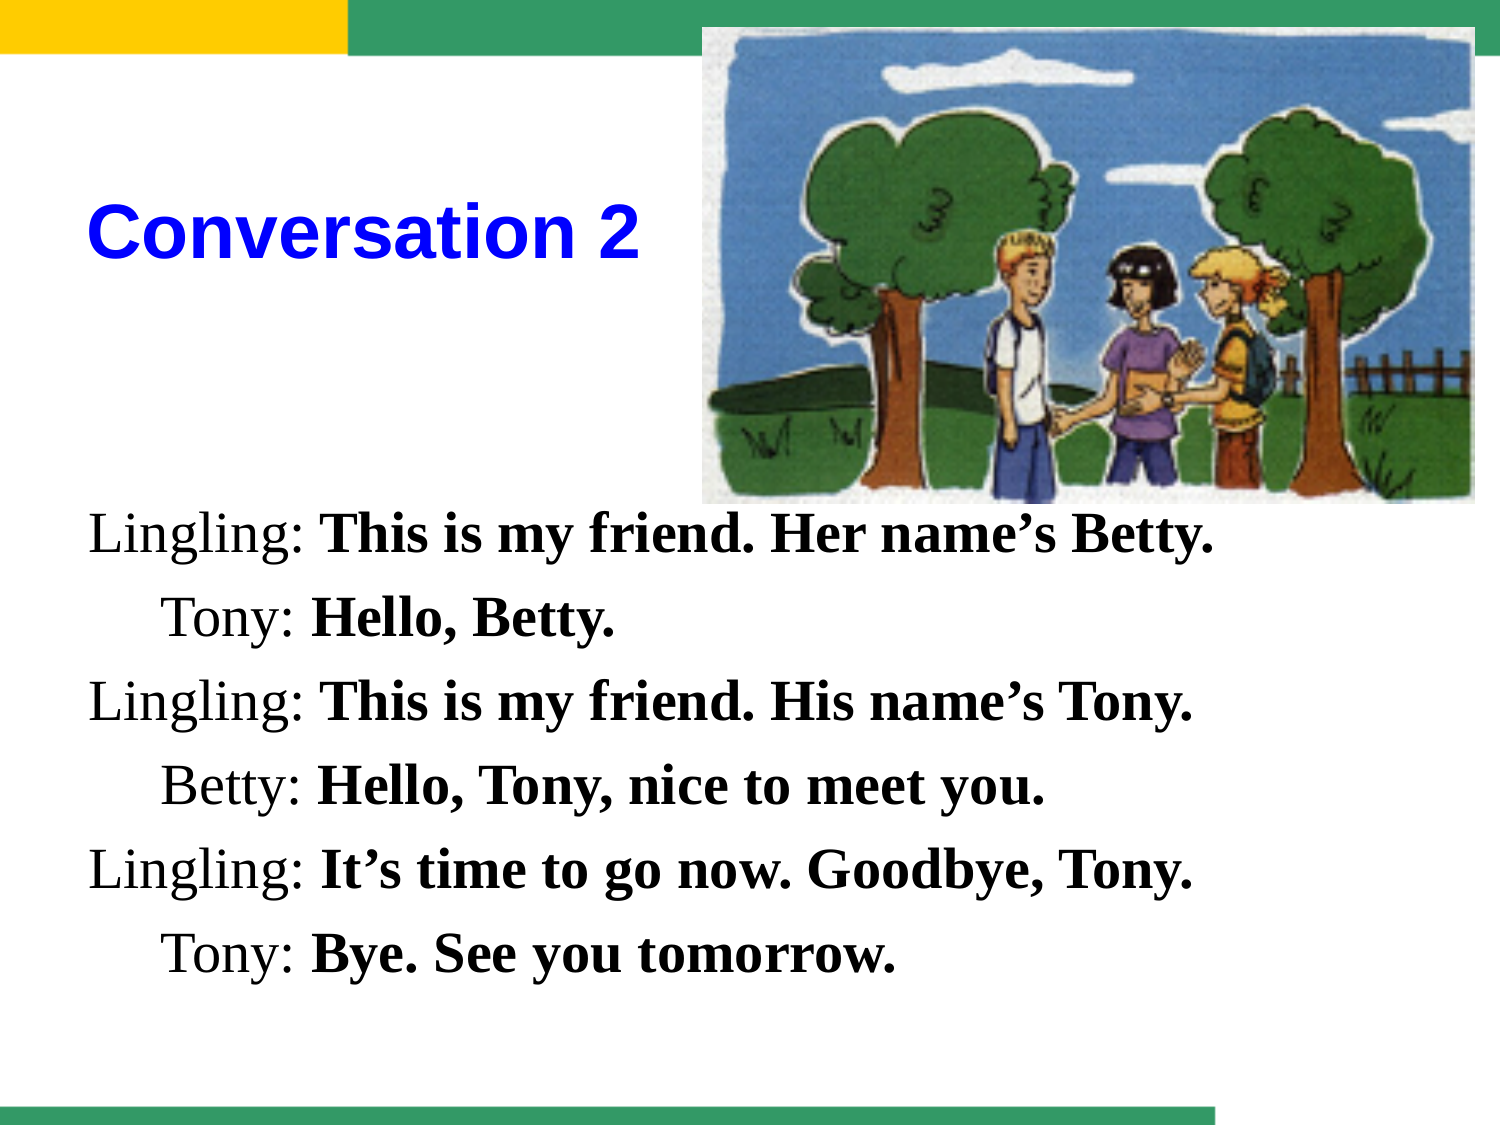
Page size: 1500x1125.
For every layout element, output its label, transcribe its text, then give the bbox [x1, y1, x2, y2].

list Lingling: This is my friend. Her name’s Betty. Tony: Hello, Betty. Lingling: This is my friend. His name’s Tony. Betty: Hello, Tony, nice to meet you. Lingling: It’s time to go now. Goodbye, Tony. Tony: Bye. See you tomorrow. [75, 262, 1425, 1109]
picture [0, 0, 1500, 1125]
title Conversation 2 [72, 134, 697, 323]
